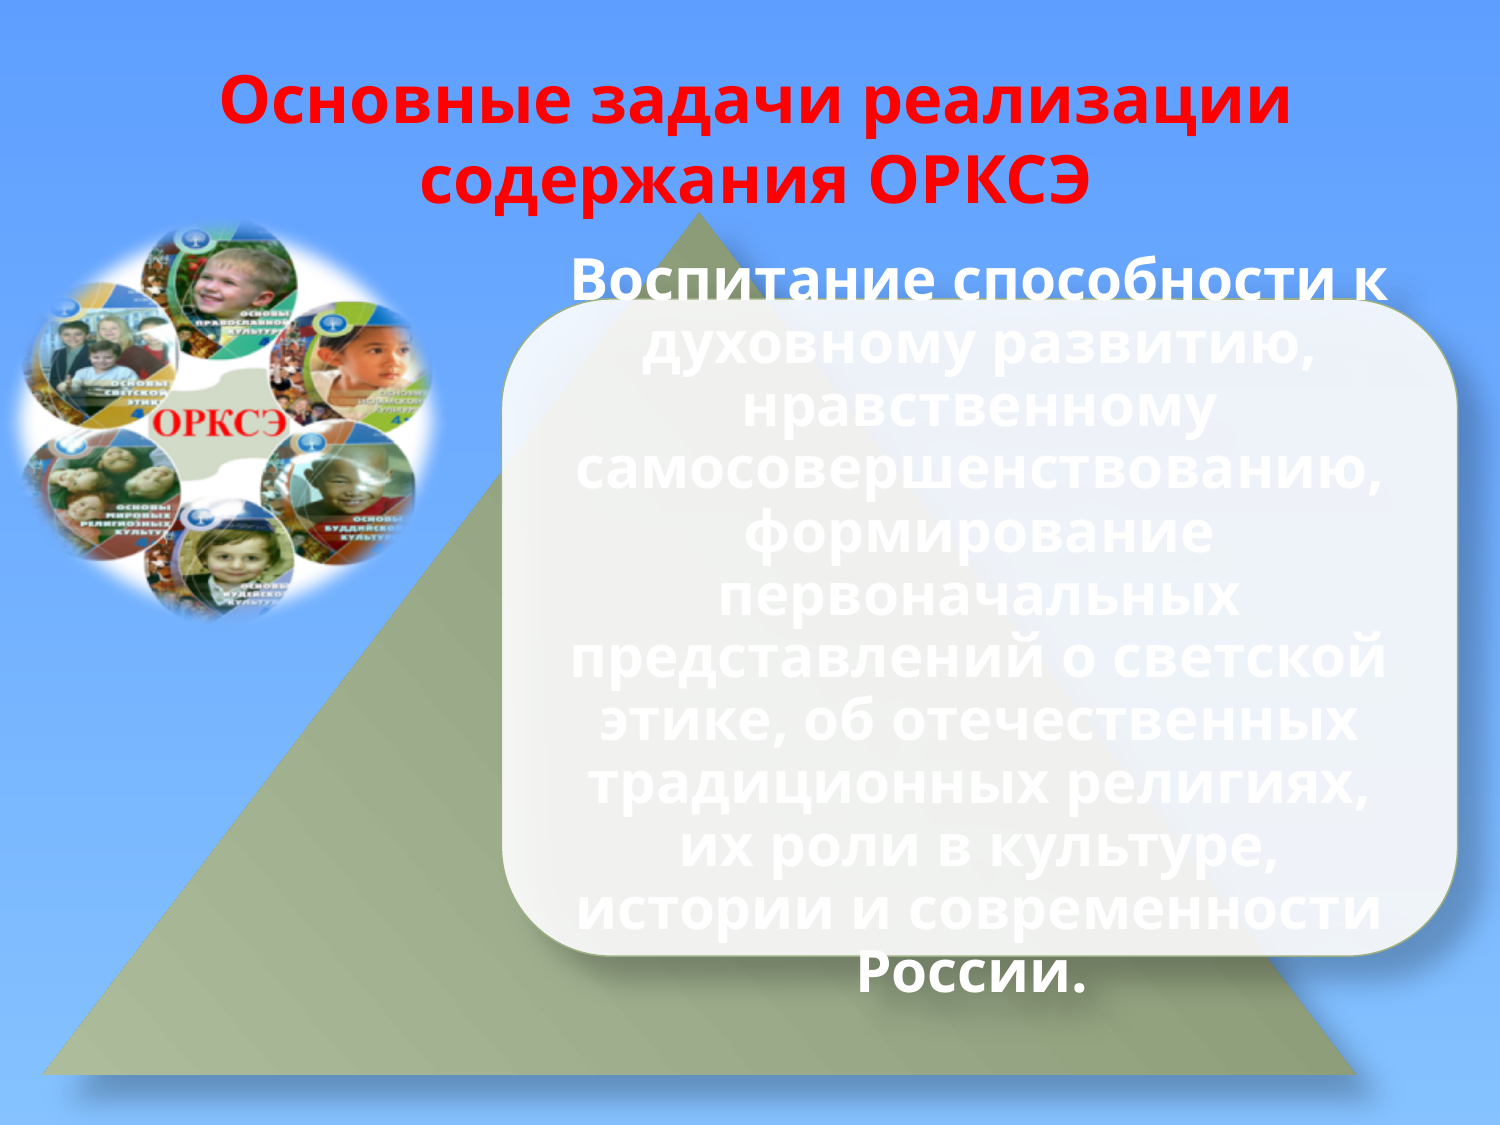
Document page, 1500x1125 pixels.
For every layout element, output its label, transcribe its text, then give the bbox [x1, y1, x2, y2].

picture [0, 212, 451, 630]
text_box Основные задачи реализации содержания ОРКСЭ [62, 49, 1450, 225]
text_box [99, 212, 1401, 1076]
